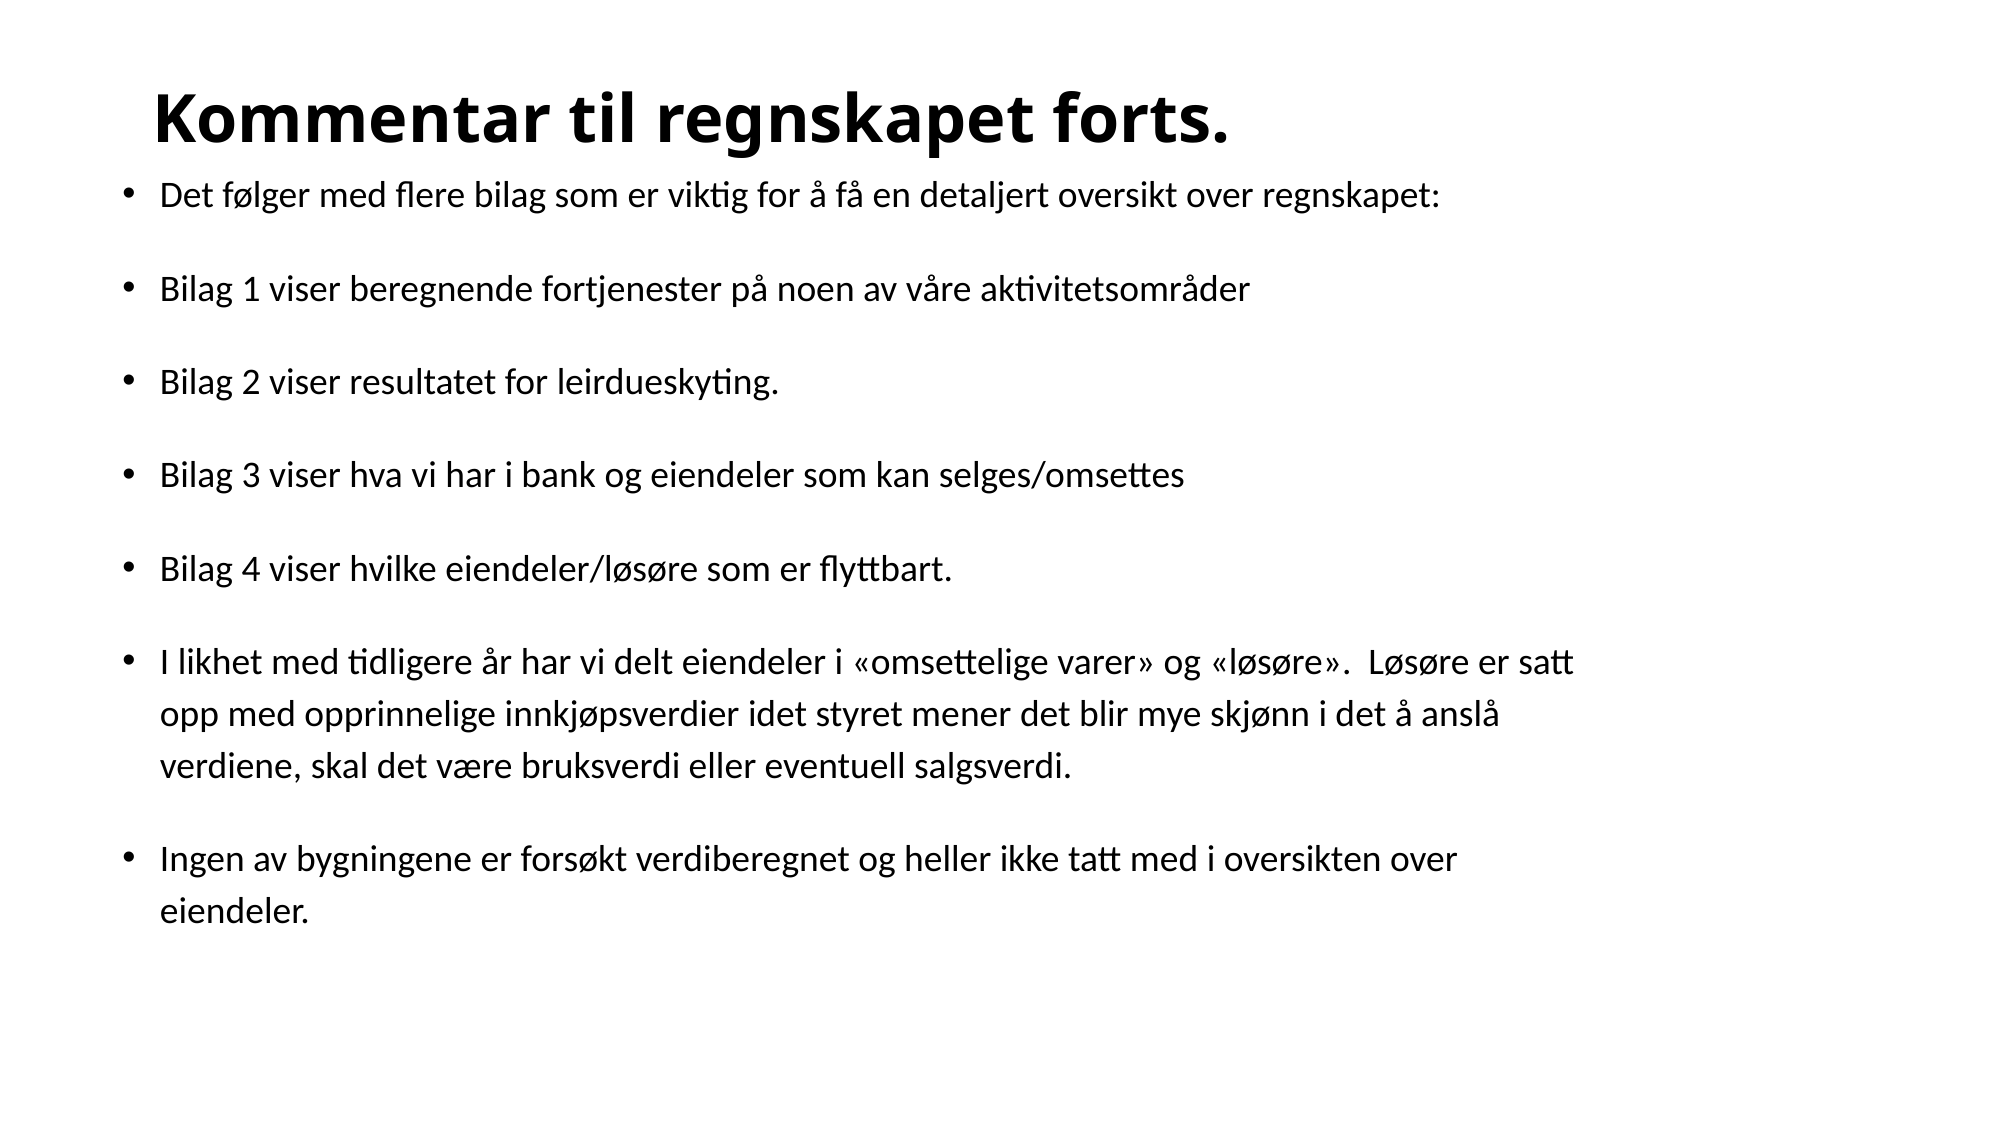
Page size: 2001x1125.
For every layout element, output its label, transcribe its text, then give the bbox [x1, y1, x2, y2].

list Det følger med flere bilag som er viktig for å få en detaljert oversikt over regnskapet: Bilag 1 viser beregnende fortjenester på noen av våre aktivitetsområder Bilag 2 viser resultatet for leirdueskyting. Bilag 3 viser hva vi har i bank og eiendeler som kan selges/omsettes Bilag 4 viser hvilke eiendeler/løsøre som er flyttbart. I likhet med tidligere år har vi delt eiendeler i «omsettelige varer» og «løsøre». Løsøre er satt opp med opprinnelige innkjøpsverdier idet styret mener det blir mye skjønn i det å anslå verdiene, skal det være bruksverdi eller eventuell salgsverdi. Ingen av bygningene er forsøkt verdiberegnet og heller ikke tatt med i oversikten over eiendeler. [107, 155, 1596, 870]
title Kommentar til regnskapet forts. [137, 57, 1863, 184]
